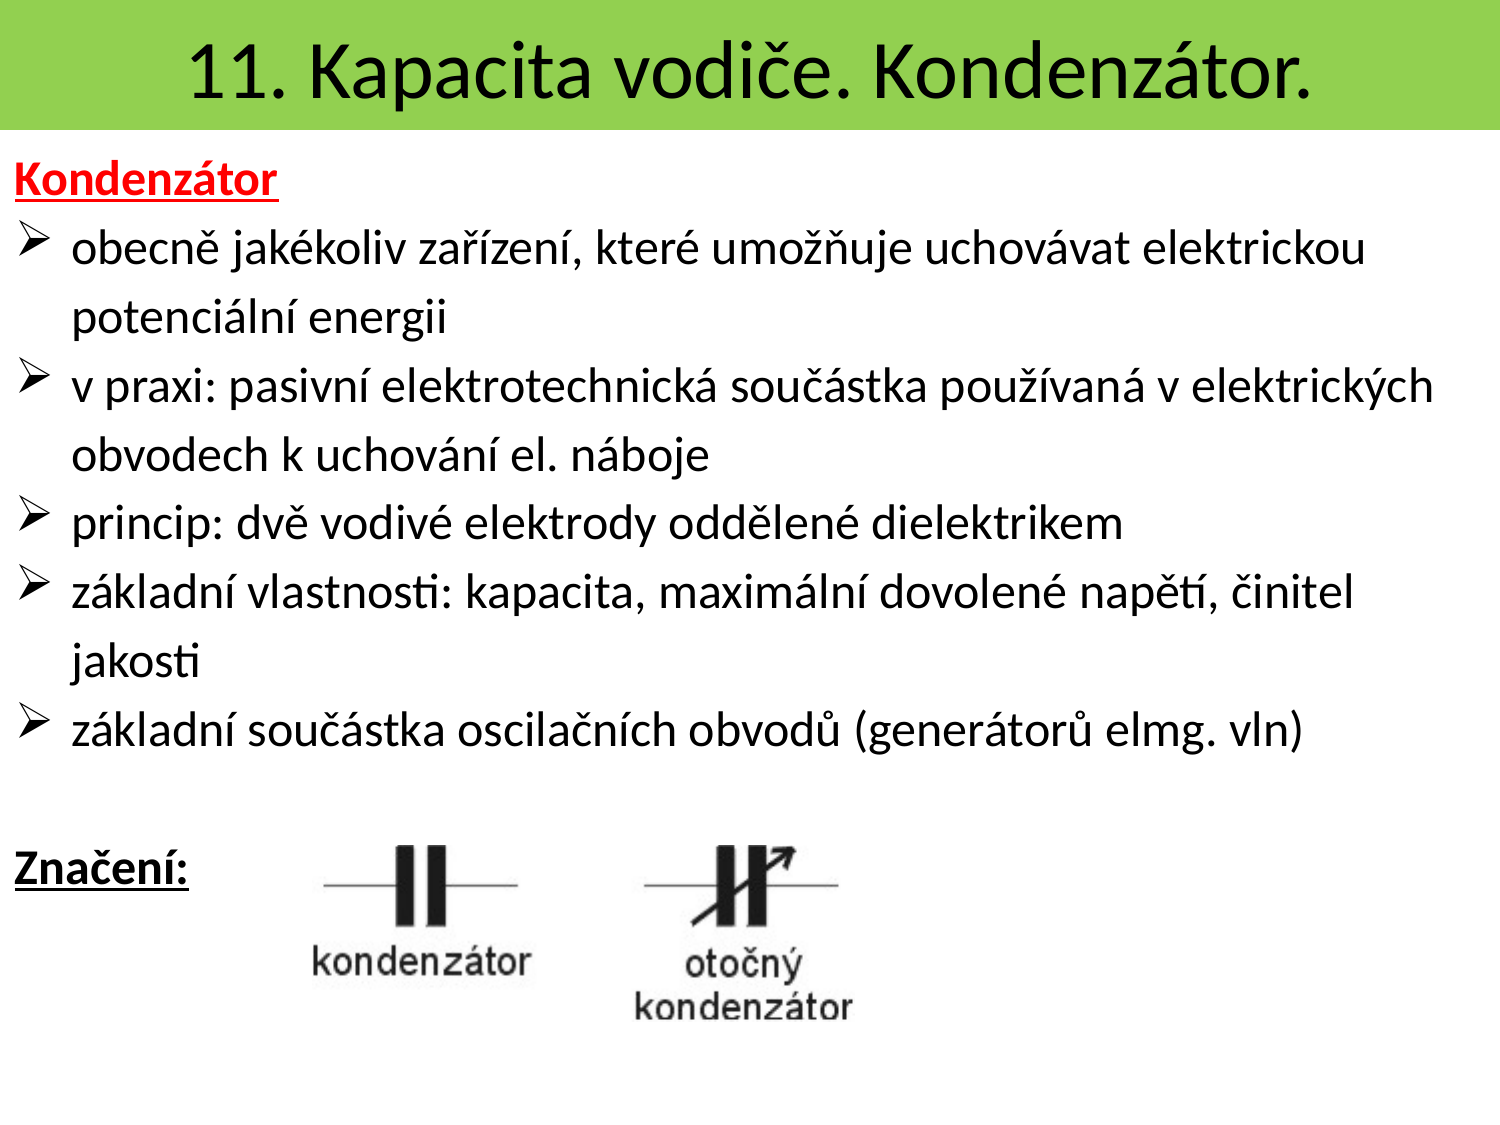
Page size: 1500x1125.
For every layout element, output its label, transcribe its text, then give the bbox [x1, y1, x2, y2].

picture [312, 845, 856, 1023]
text_box Kondenzátor obecně jakékoliv zařízení, které umožňuje uchovávat elektrickou potenciální energii v praxi: pasivní elektrotechnická součástka používaná v elektrických obvodech k uchování el. náboje princip: dvě vodivé elektrody oddělené dielektrikem základní vlastnosti: kapacita, maximální dovolené napětí, činitel jakosti základní součástka oscilačních obvodů (generátorů elmg. vln) Značení: [0, 128, 1500, 903]
title 11. Kapacita vodiče. Kondenzátor. [0, 0, 1500, 128]
